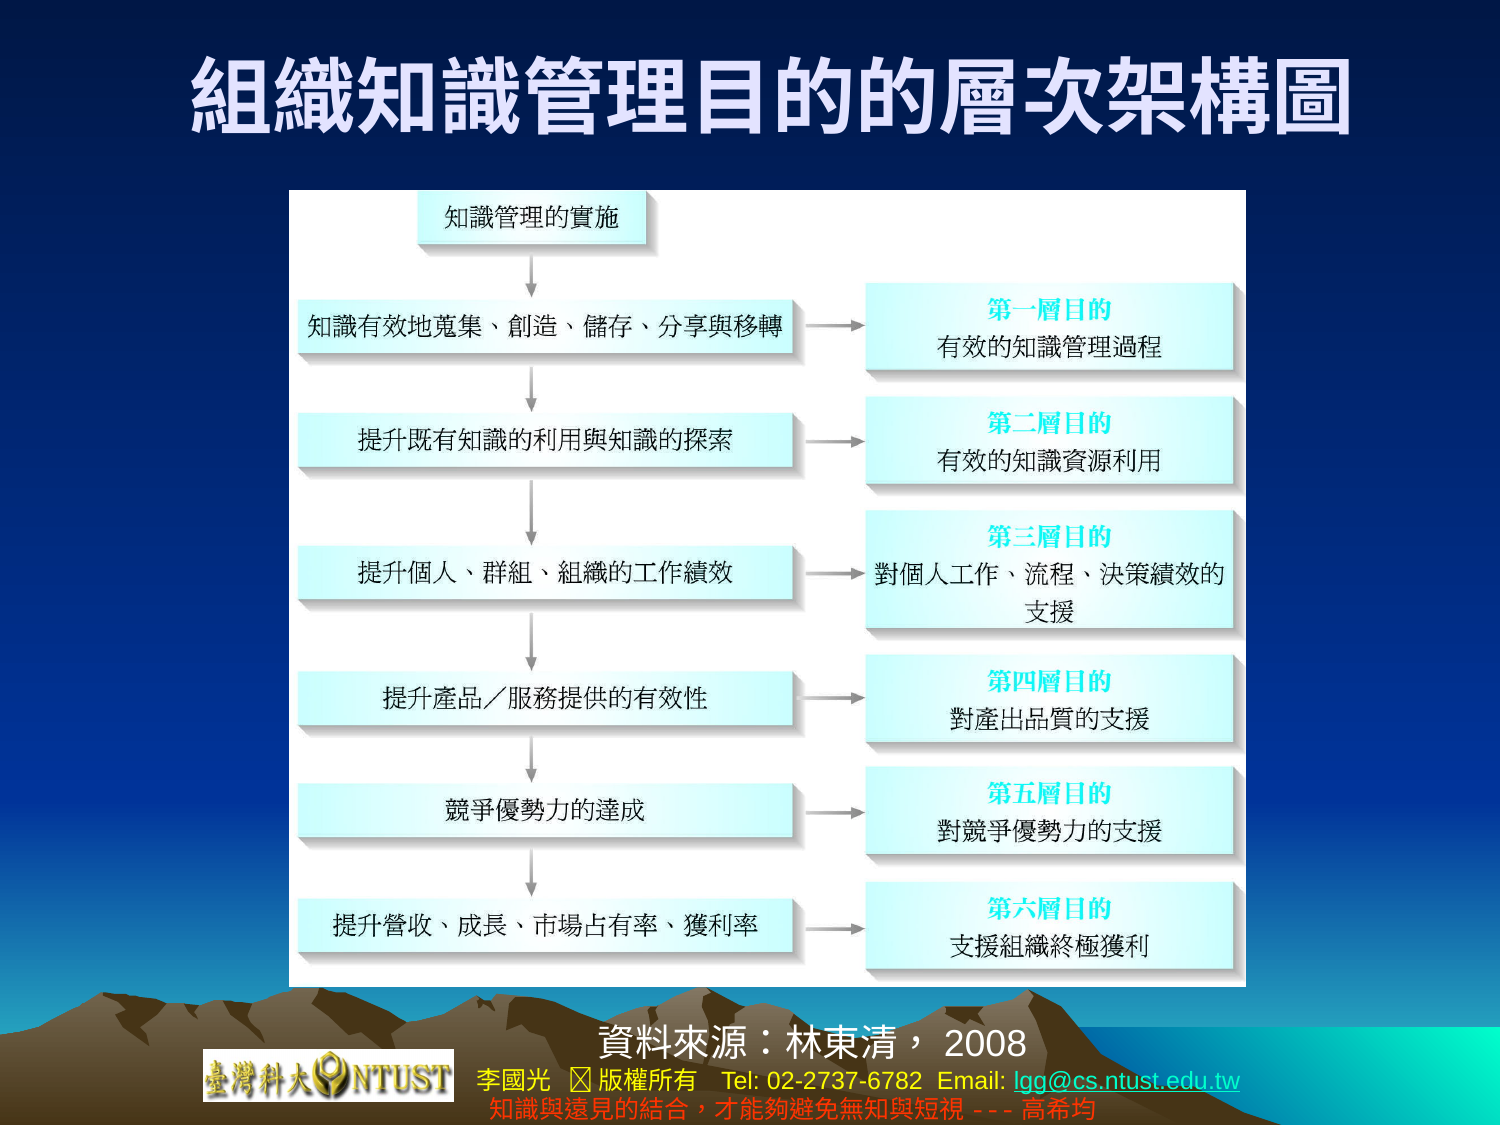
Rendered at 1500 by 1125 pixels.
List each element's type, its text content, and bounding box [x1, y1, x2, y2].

picture [203, 1049, 454, 1102]
title 組織知識管理目的的層次架構圖 [77, 0, 1429, 188]
text_box 資料來源：林東清，2008 [582, 1011, 1042, 1072]
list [289, 189, 1246, 988]
